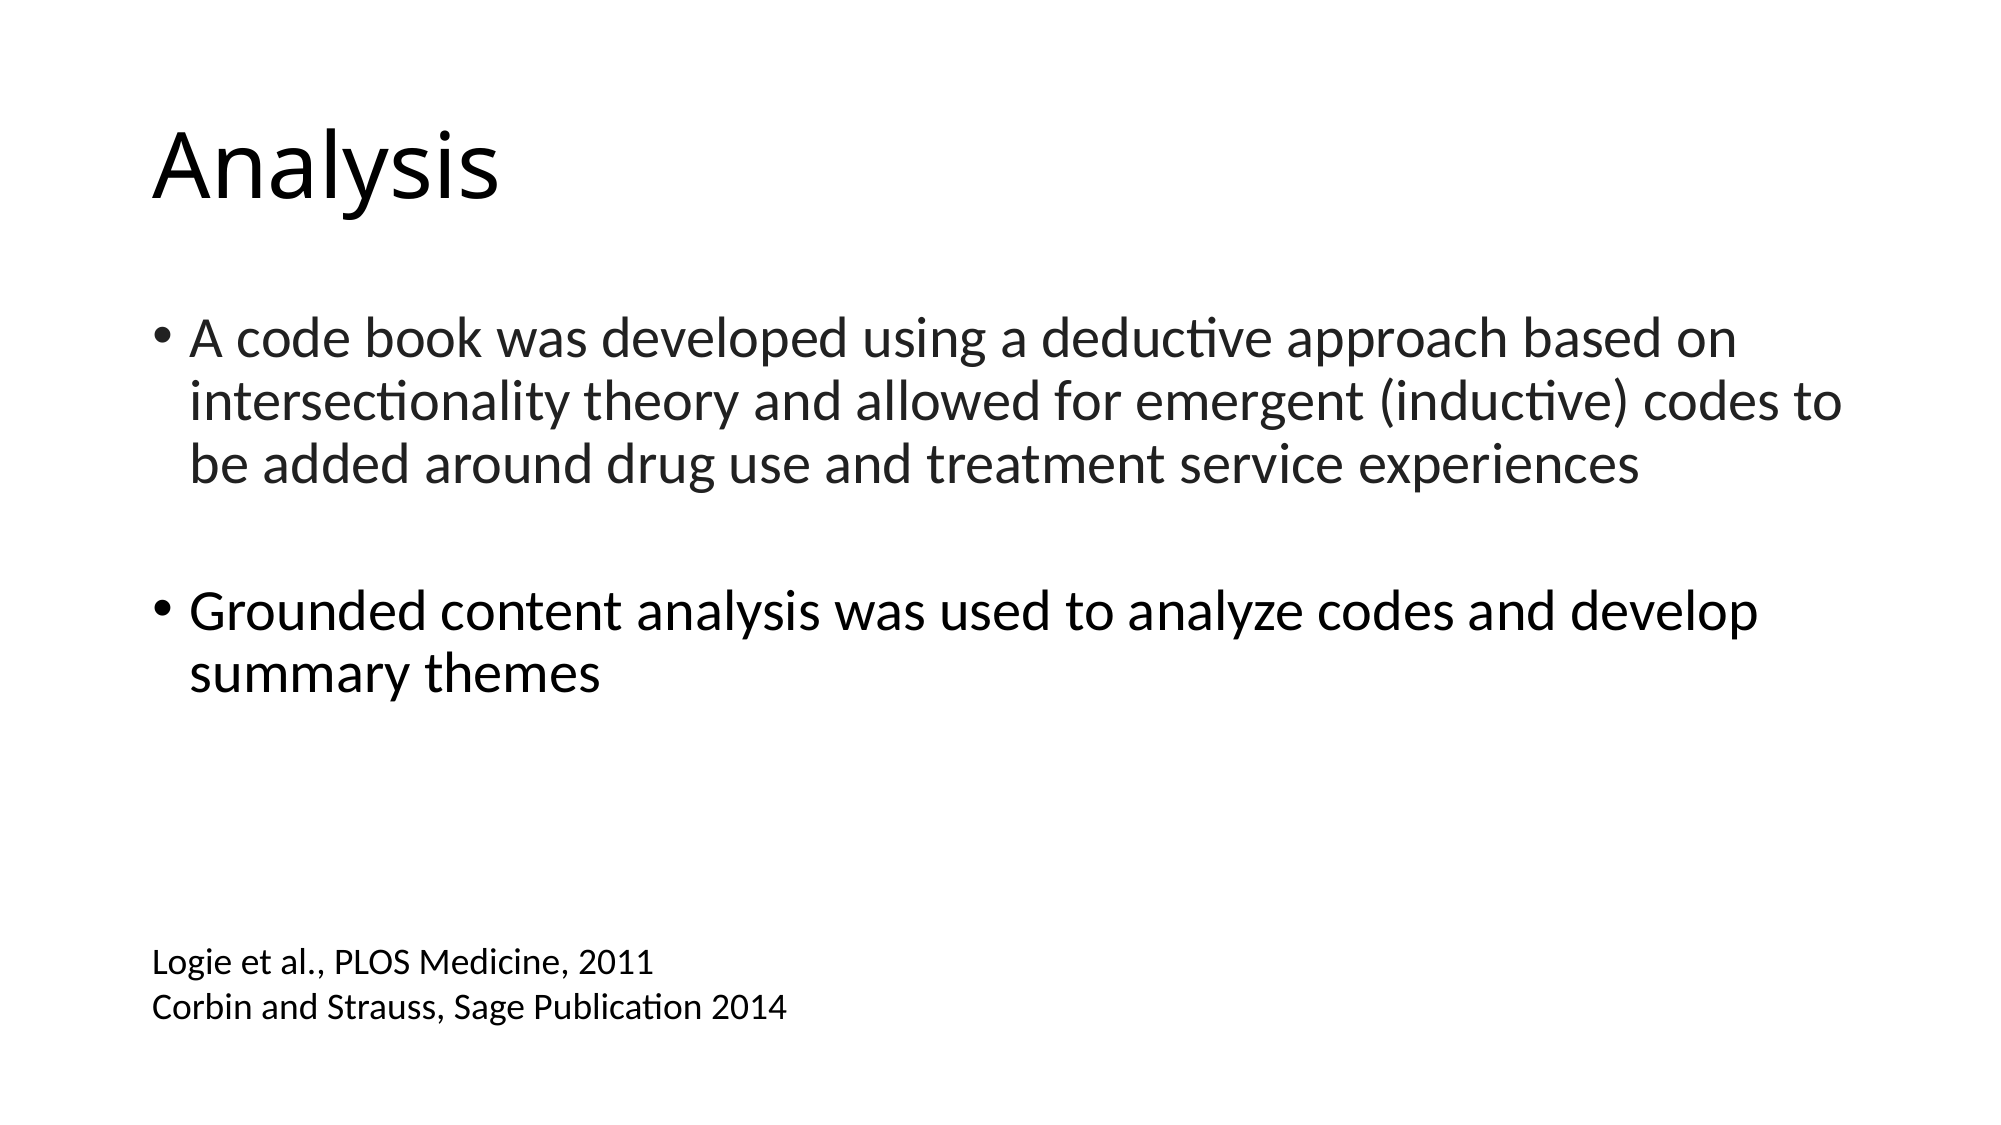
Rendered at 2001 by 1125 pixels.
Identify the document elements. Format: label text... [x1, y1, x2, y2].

title Analysis [137, 59, 1863, 278]
text_box Logie et al., PLOS Medicine, 2011 Corbin and Strauss, Sage Publication 2014 [137, 929, 1038, 1035]
list A code book was developed using a deductive approach based on intersectionality theory and allowed for emergent (inductive) codes to be added around drug use and treatment service experiences Grounded content analysis was used to analyze codes and develop summary themes [137, 299, 1863, 1014]
